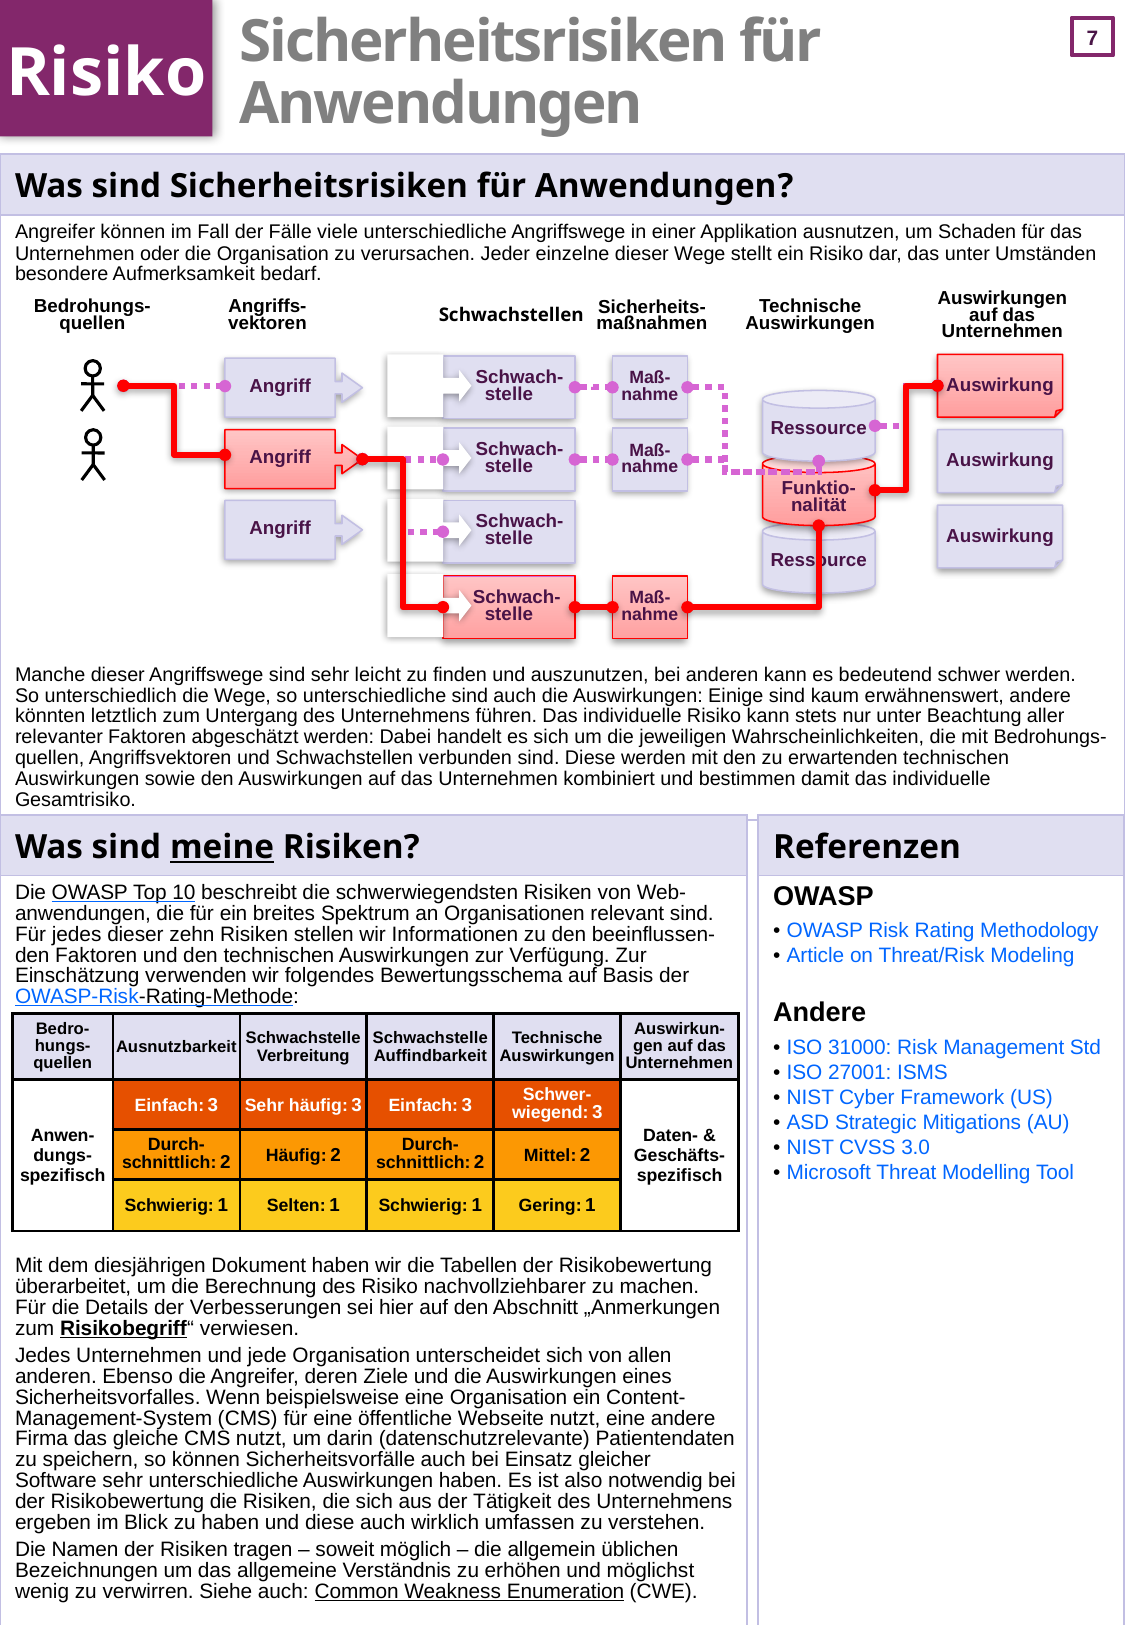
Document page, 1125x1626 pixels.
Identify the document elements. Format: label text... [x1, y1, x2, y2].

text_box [17, 283, 1083, 639]
table_cell Anwen- dungs- spezifisch [14, 1081, 112, 1230]
table_header Schwachstelle Verbreitung [241, 1015, 365, 1078]
title Sicherheitsrisiken für Anwendungen [225, 12, 1125, 134]
table_cell Schwierig: 1 [114, 1181, 239, 1230]
table_header Was sind Sicherheitsrisiken für Anwendungen? [1, 155, 1124, 214]
table_cell Die OWASP Top 10 beschreibt die schwerwiegendsten Risiken von Web-anwendungen, die für ein breites Spektrum an Organisationen relevant sind. Für jedes dieser zehn Risiken stellen wir Informationen zu den beeinflussen-den Faktoren und den technischen Auswirkungen zur Verfügung. Zur Einschätzung verwenden wir folgendes Bewertungsschema auf Basis der OWASP-Risk-Rating-Methode: Mit dem diesjährigen Dokument haben wir die Tabellen der Risikobewertung überarbeitet, um die Berechnung des Risiko nachvollziehbarer zu machen. Für die Details der Verbesserungen sei hier auf den Abschnitt „Anmerkungen zum Risikobegriff“ verwiesen. Jedes Unternehmen und jede Organisation unterscheidet sich von allen anderen. Ebenso die Angreifer, deren Ziele und die Auswirkungen eines Sicherheitsvorfalles. Wenn beispielsweise eine Organisation ein Content-Management-System (CMS) für eine öffentliche Webseite nutzt, eine andere Firma das gleiche CMS nutzt, um darin (datenschutzrelevante) Patientendaten zu speichern, so können Sicherheitsvorfälle auch bei Einsatz gleicher Software sehr unterschiedliche Auswirkungen haben. Es ist also notwendig bei der Risikobewertung die Risiken, die sich aus der Tätigkeit des Unternehmens ergeben im Blick zu haben und diese auch wirklich umfassen zu verstehen. Die Namen der Risiken tragen – soweit möglich – die allgemein üblichen Bezeichnungen um das allgemeine Verständnis zu erhöhen und möglichst wenig zu verwirren. Siehe auch: Common Weakness Enumeration (CWE). [1, 876, 746, 1625]
table_cell Durch- schnittlich: 2 [368, 1131, 492, 1178]
table_cell OWASP OWASP Risk Rating Methodology Article on Threat/Risk Modeling Andere ISO 31000: Risk Management Std ISO 27001: ISMS NIST Cyber Framework (US) ASD Strategic Mitigations (AU) NIST CVSS 3.0 Microsoft Threat Modelling Tool [759, 876, 1123, 1625]
table_header Ausnutzbarkeit [114, 1015, 239, 1078]
table_cell Daten- & Geschäfts-spezifisch [622, 1081, 737, 1230]
table_cell Selten: 1 [241, 1181, 365, 1230]
table_header Technische Auswirkungen [495, 1015, 619, 1078]
table_header Schwachstelle Auffindbarkeit [368, 1015, 492, 1078]
table_cell Schwierig: 1 [368, 1181, 492, 1230]
table_cell Gering: 1 [495, 1181, 619, 1230]
table_cell Sehr häufig: 3 [241, 1081, 365, 1128]
list Risiko [0, 0, 214, 138]
table_cell Häufig: 2 [241, 1131, 365, 1178]
table_header Bedro-hungs- quellen [14, 1015, 112, 1078]
table_cell Einfach: 3 [114, 1081, 239, 1128]
table_header Referenzen [759, 816, 1123, 875]
table_header Was sind meine Risiken? [1, 816, 746, 875]
table_cell Einfach: 3 [368, 1081, 492, 1128]
table_cell Mittel: 2 [495, 1131, 619, 1178]
table_cell Schwer-wiegend: 3 [495, 1081, 619, 1128]
table_cell Durch- schnittlich: 2 [114, 1131, 239, 1178]
table_header Auswirkun-gen auf das Unternehmen [622, 1015, 737, 1078]
table_cell Angreifer können im Fall der Fälle viele unterschiedliche Angriffswege in einer Applikation ausnutzen, um Schaden für das Unternehmen oder die Organisation zu verursachen. Jeder einzelne dieser Wege stellt ein Risiko dar, das unter Umständen besondere Aufmerksamkeit bedarf. Manche dieser Angriffswege sind sehr leicht zu finden und auszunutzen, bei anderen kann es bedeutend schwer werden. So unterschiedlich die Wege, so unterschiedliche sind auch die Auswirkungen: Einige sind kaum erwähnenswert, andere könnten letztlich zum Untergang des Unternehmens führen. Das individuelle Risiko kann stets nur unter Beachtung aller relevanter Faktoren abgeschätzt werden: Dabei handelt es sich um die jeweiligen Wahrscheinlichkeiten, die mit Bedrohungs-quellen, Angriffsvektoren und Schwachstellen verbunden sind. Diese werden mit den zu erwartenden technischen Auswirkungen sowie den Auswirkungen auf das Unternehmen kombiniert und bestimmen damit das individuelle Gesamtrisiko. [1, 216, 1124, 819]
